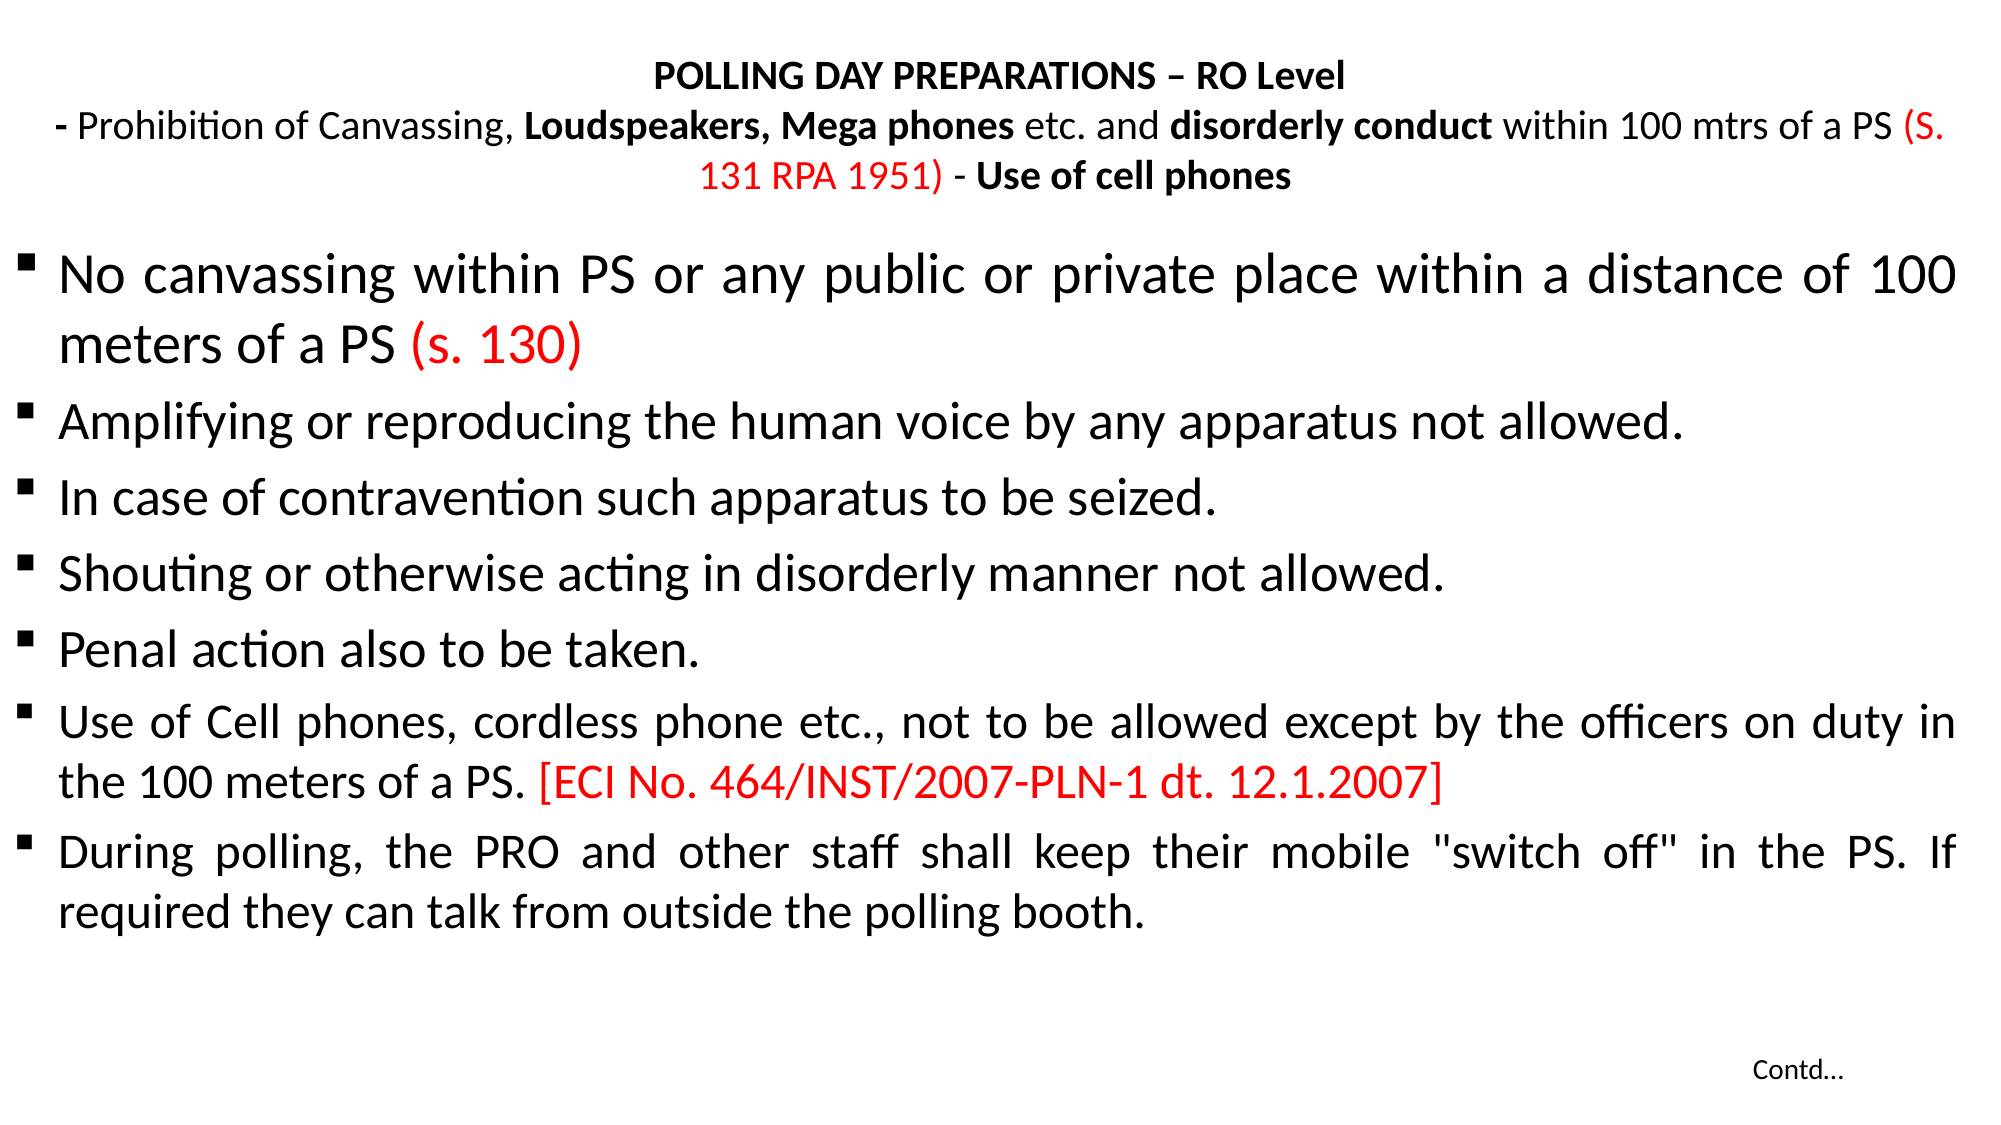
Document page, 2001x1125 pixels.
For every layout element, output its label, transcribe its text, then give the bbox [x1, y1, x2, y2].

title POLLING DAY PREPARATIONS – RO Level - Prohibition of Canvassing, Loudspeakers, Mega phones etc. and disorderly conduct within 100 mtrs of a PS (S. 131 RPA 1951) - Use of cell phones [37, 45, 1963, 200]
text_box Contd… [1738, 1042, 1859, 1093]
list No canvassing within PS or any public or private place within a distance of 100 meters of a PS (s. 130) Amplifying or reproducing the human voice by any apparatus not allowed. In case of contravention such apparatus to be seized. Shouting or otherwise acting in disorderly manner not allowed. Penal action also to be taken. Use of Cell phones, cordless phone etc., not to be allowed except by the officers on duty in the 100 meters of a PS. [ECI No. 464/INST/2007-PLN-1 dt. 12.1.2007] During polling, the PRO and other staff shall keep their mobile "switch off" in the PS. If required they can talk from outside the polling booth. [0, 227, 1973, 1016]
